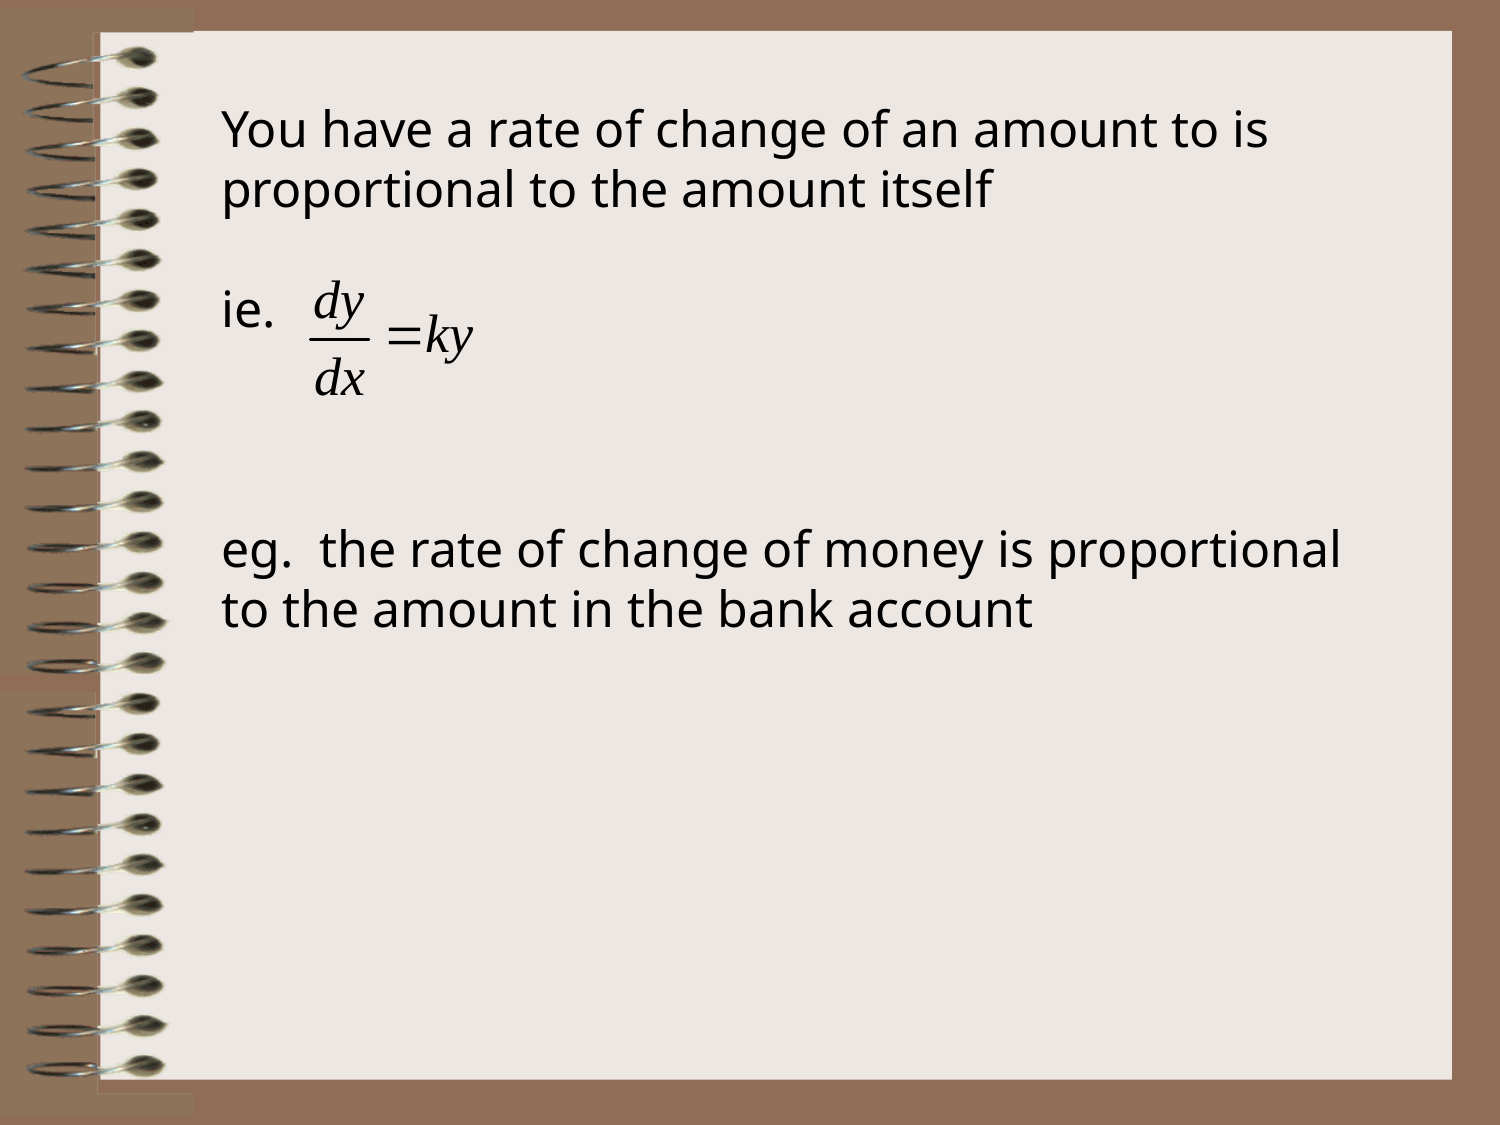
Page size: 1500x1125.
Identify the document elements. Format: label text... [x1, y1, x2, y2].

text_box You have a rate of change of an amount to is proportional to the amount itself ie. eg. the rate of change of money is proportional to the amount in the bank account [206, 89, 1388, 645]
picture [0, 692, 194, 1115]
picture [0, 8, 194, 675]
text_box [100, 30, 1452, 1080]
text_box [300, 266, 487, 408]
